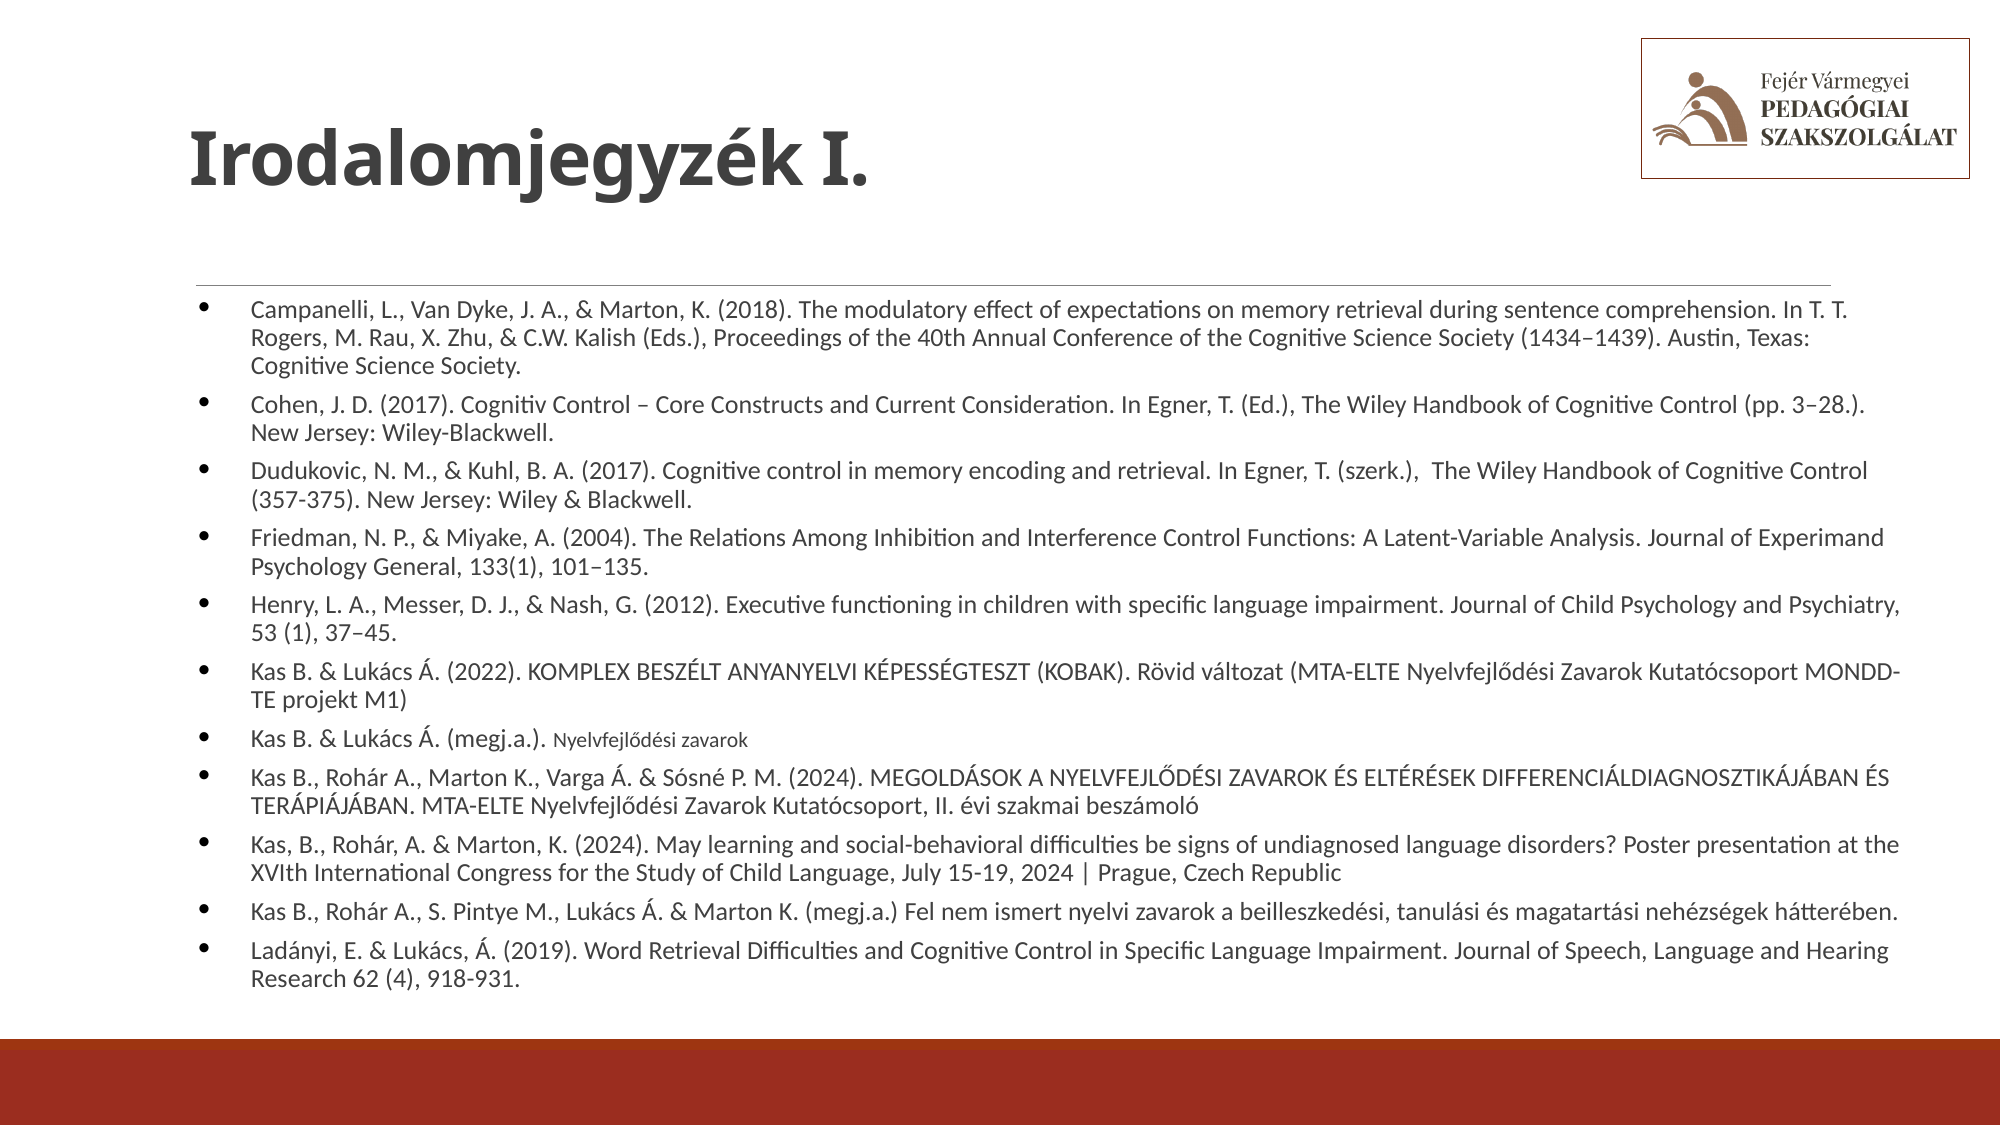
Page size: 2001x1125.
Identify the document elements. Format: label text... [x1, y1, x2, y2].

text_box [1640, 37, 1970, 179]
title Irodalomjegyzék I. [174, 80, 1825, 208]
list Campanelli, L., Van Dyke, J. A., & Marton, K. (2018). The modulatory effect of expectations on memory retrieval during sentence comprehension. In T. T. Rogers, M. Rau, X. Zhu, & C.W. Kalish (Eds.), Proceedings of the 40th Annual Conference of the Cognitive Science Society (1434–1439). Austin, Texas: Cognitive Science Society. Cohen, J. D. (2017). Cognitiv Control – Core Constructs and Current Consideration. In Egner, T. (Ed.), The Wiley Handbook of Cognitive Control (pp. 3–28.). New Jersey: Wiley-Blackwell. Dudukovic, N. M., & Kuhl, B. A. (2017). Cognitive control in memory encoding and retrieval. In Egner, T. (szerk.), The Wiley Handbook of Cognitive Control (357-375). New Jersey: Wiley & Blackwell. Friedman, N. P., & Miyake, A. (2004). The Relations Among Inhibition and Interference Control Functions: A Latent-Variable Analysis. Journal of Experimand Psychology General, 133(1), 101–135. Henry, L. A., Messer, D. J., & Nash, G. (2012). Executive functioning in children with specific language impairment. Journal of Child Psychology and Psychiatry, 53 (1), 37–45. Kas B. & Lukács Á. (2022). KOMPLEX BESZÉLT ANYANYELVI KÉPESSÉGTESZT (KOBAK). Rövid változat (MTA-ELTE Nyelvfejlődési Zavarok Kutatócsoport MONDD-TE projekt M1) Kas B. & Lukács Á. (megj.a.). Nyelvfejlődési zavarok Kas B., Rohár A., Marton K., Varga Á. & Sósné P. M. (2024). MEGOLDÁSOK A NYELVFEJLŐDÉSI ZAVAROK ÉS ELTÉRÉSEK DIFFERENCIÁLDIAGNOSZTIKÁJÁBAN ÉS TERÁPIÁJÁBAN. MTA-ELTE Nyelvfejlődési Zavarok Kutatócsoport, II. évi szakmai beszámoló Kas, B., Rohár, A. & Marton, K. (2024). May learning and social-behavioral difficulties be signs of undiagnosed language disorders? Poster presentation at the XVIth International Congress for the Study of Child Language, July 15-19, 2024 | Prague, Czech Republic Kas B., Rohár A., S. Pintye M., Lukács Á. & Marton K. (megj.a.) Fel nem ismert nyelvi zavarok a beilleszkedési, tanulási és magatartási nehézségek hátterében. Ladányi, E. & Lukács, Á. (2019). Word Retrieval Difficulties and Cognitive Control in Specific Language Impairment. Journal of Speech, Language and Hearing Research 62 (4), 918-931. [180, 288, 1904, 1026]
